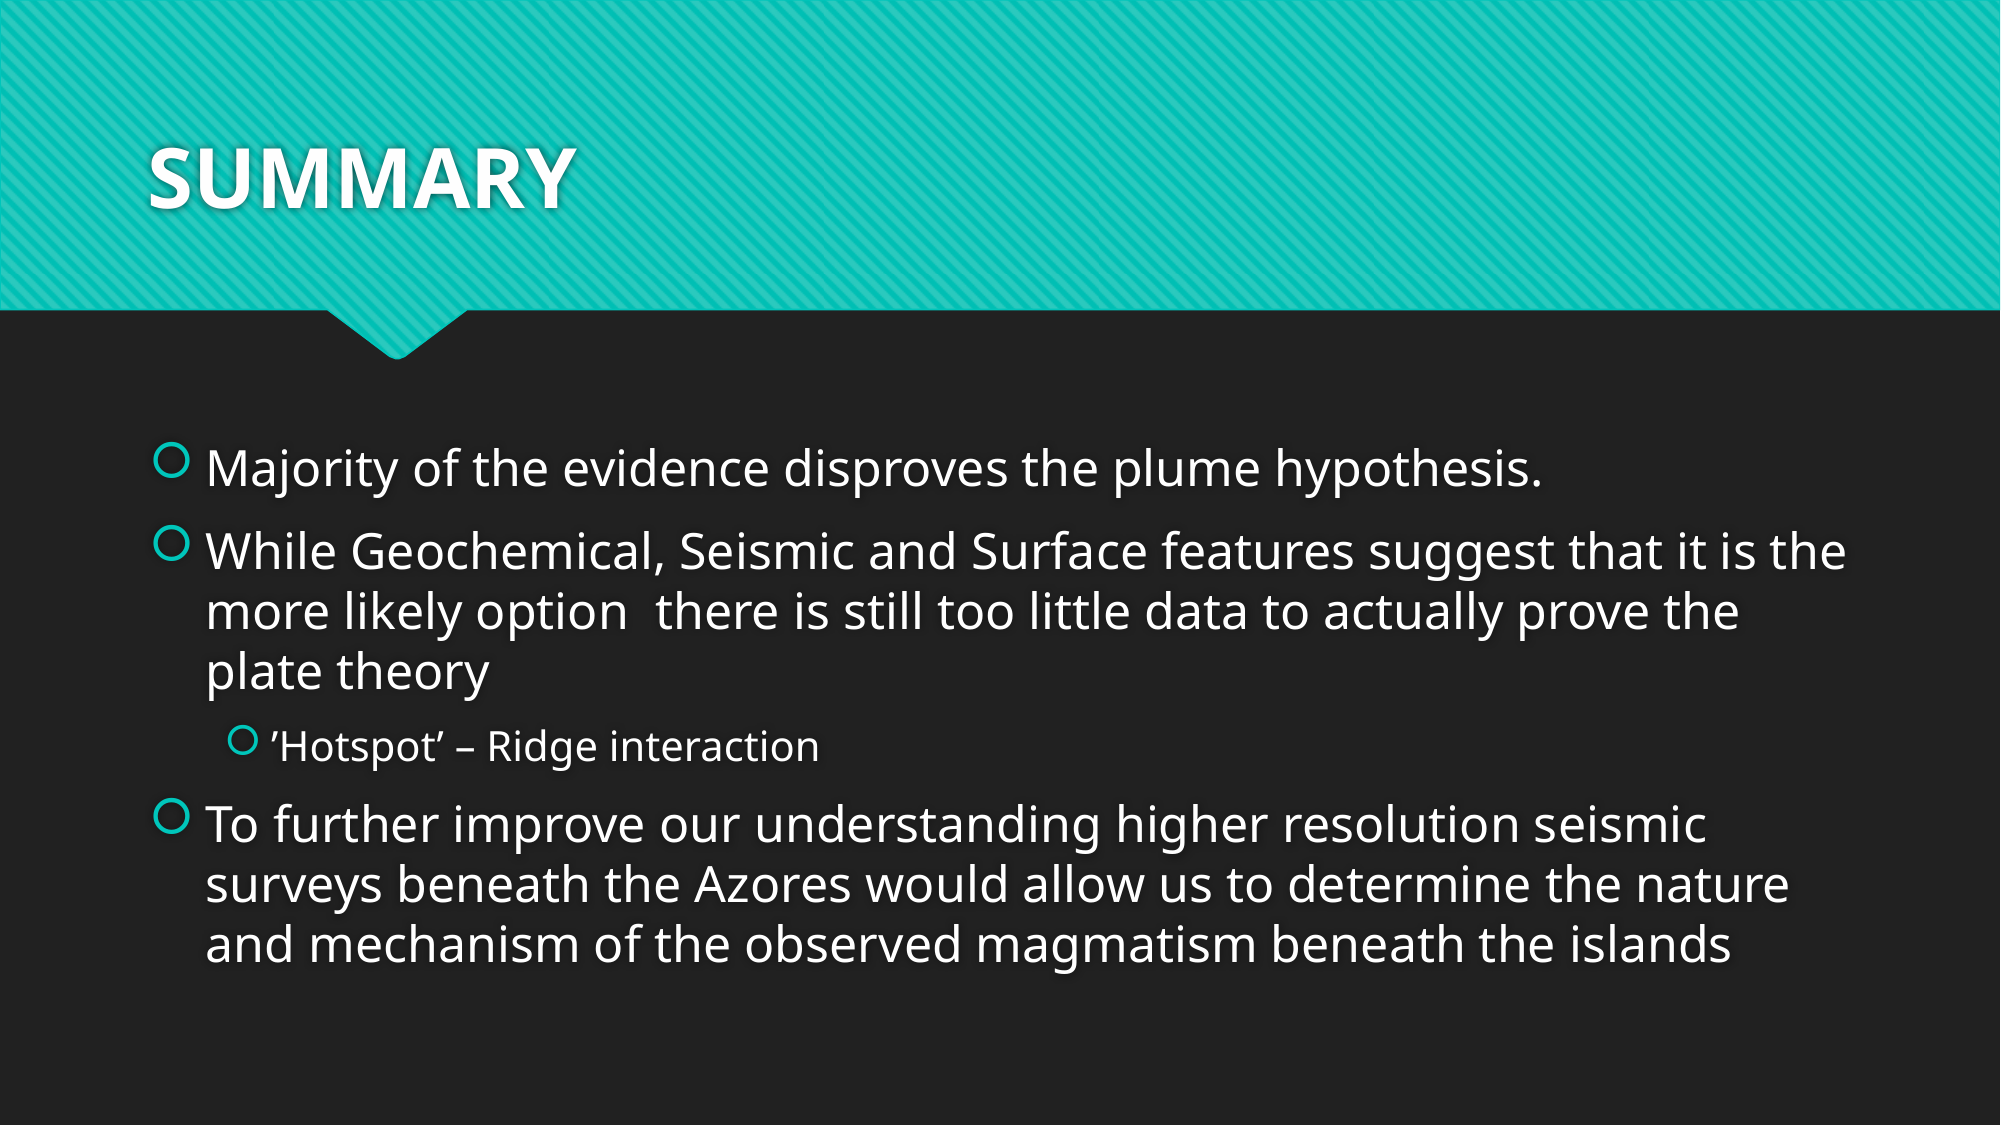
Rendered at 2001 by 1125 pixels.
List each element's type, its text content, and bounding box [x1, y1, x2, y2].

title SUMMARY [132, 73, 1868, 233]
list Majority of the evidence disproves the plume hypothesis. While Geochemical, Seismic and Surface features suggest that it is the more likely option there is still too little data to actually prove the plate theory ’Hotspot’ – Ridge interaction To further improve our understanding higher resolution seismic surveys beneath the Azores would allow us to determine the nature and mechanism of the observed magmatism beneath the islands [134, 406, 1866, 1003]
